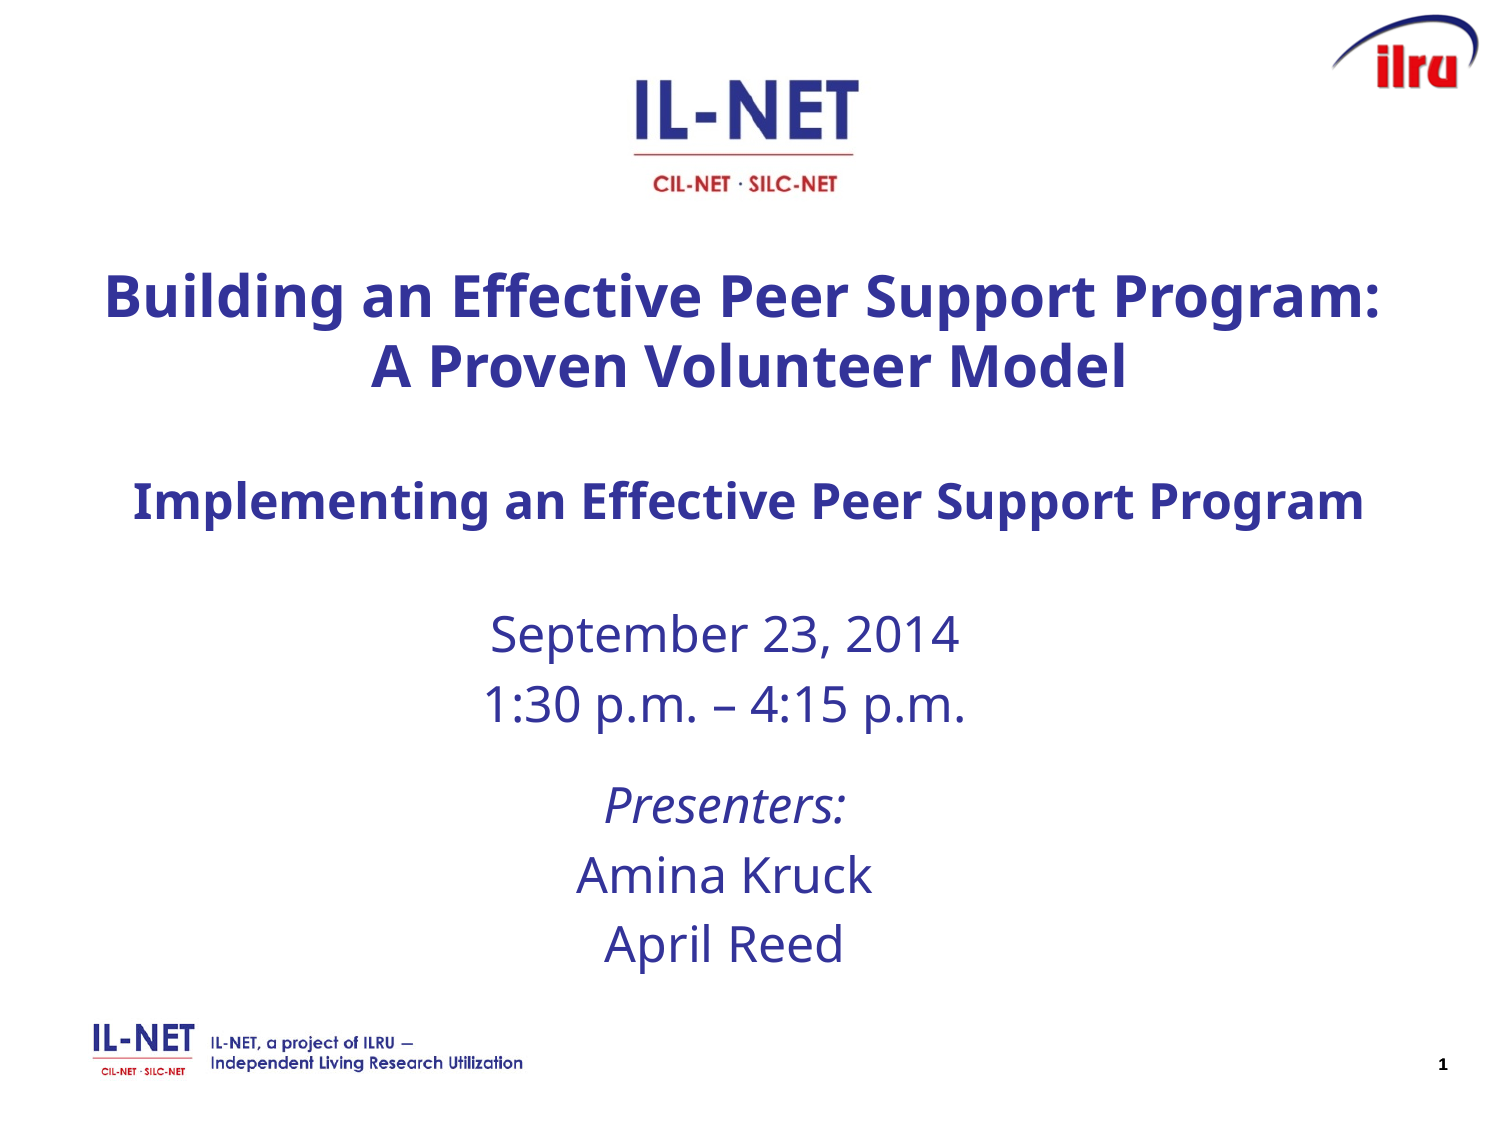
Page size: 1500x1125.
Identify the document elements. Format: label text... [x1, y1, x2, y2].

picture [615, 64, 876, 206]
title Building an Effective Peer Support Program: A Proven Volunteer Model Implementing an Effective Peer Support Program [0, 308, 1500, 550]
picture [1330, 12, 1494, 90]
picture [75, 1005, 540, 1092]
subtitle September 23, 2014 1:30 p.m. – 4:15 p.m. Presenters: Amina Kruck April Reed [200, 525, 1250, 1025]
text_box 1 [1362, 1046, 1463, 1088]
